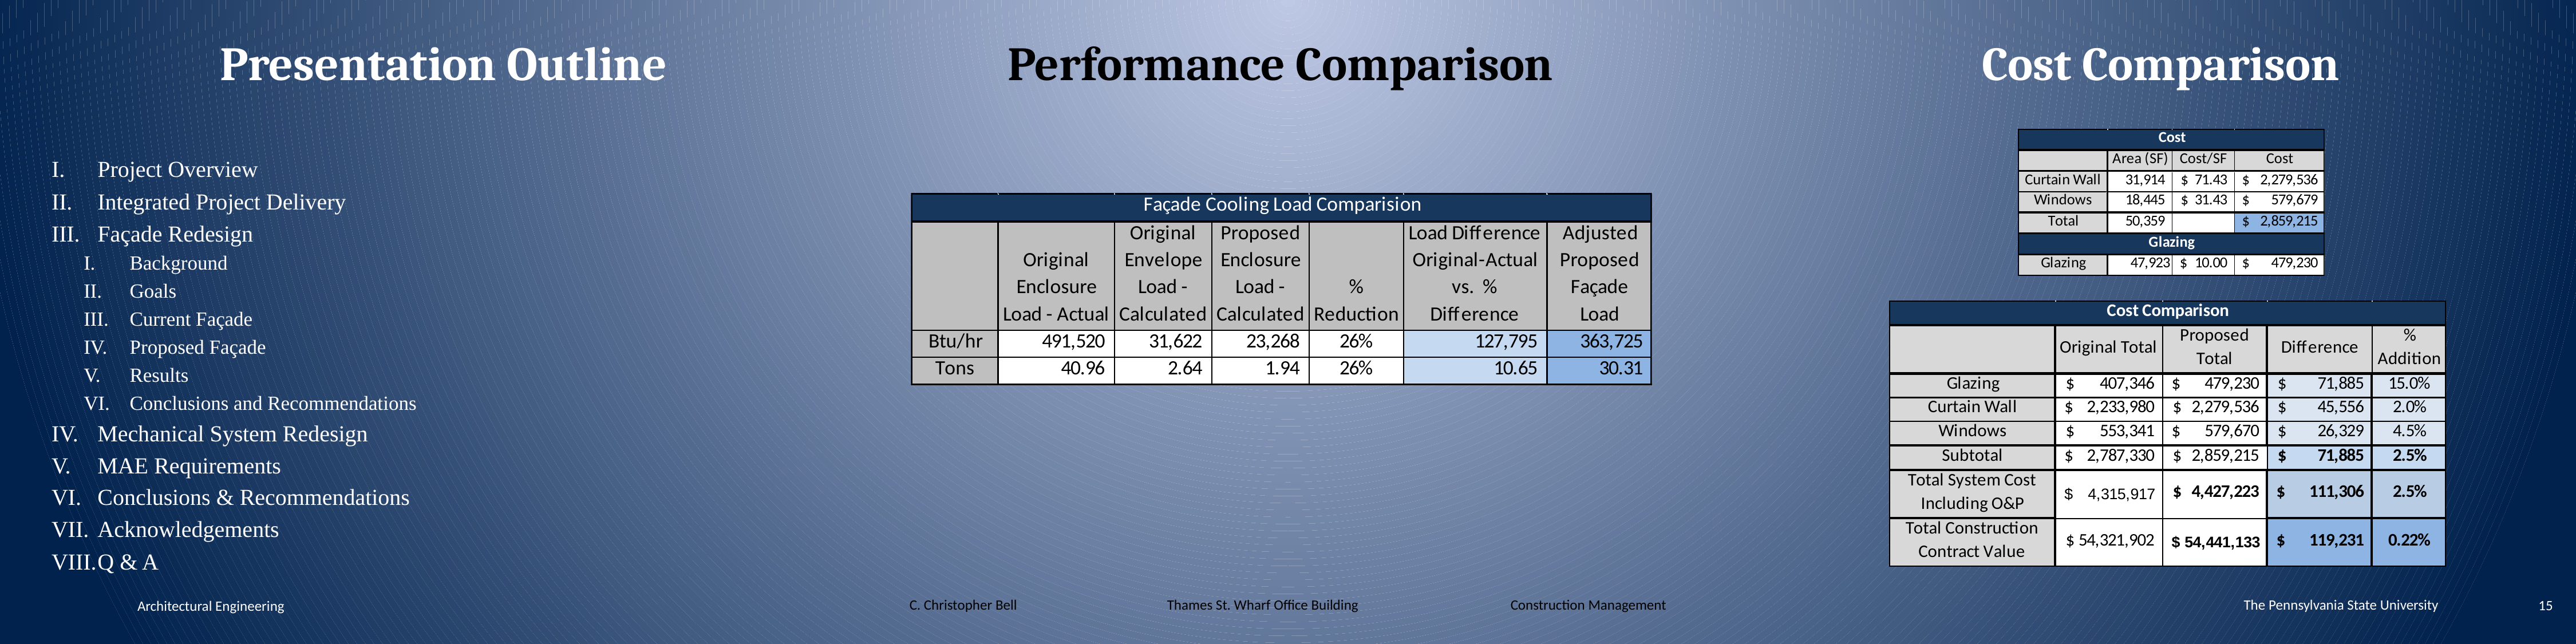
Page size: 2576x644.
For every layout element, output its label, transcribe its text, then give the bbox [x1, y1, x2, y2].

slide_number Architectural Engineering [129, 588, 730, 623]
list Performance Comparison [887, 29, 1674, 129]
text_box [1888, 300, 2448, 568]
list Cost Comparison [1767, 29, 2555, 129]
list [911, 193, 1654, 387]
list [2017, 128, 2326, 277]
list Presentation Outline [50, 29, 837, 129]
footer C. Christopher Bell Thames St. Wharf Office Building Construction Management [880, 587, 1696, 621]
slide_number The Pennsylvania State University [1846, 587, 2447, 621]
list Project Overview Integrated Project Delivery Façade Redesign Background Goals Current Façade Proposed Façade Results Conclusions and Recommendations Mechanical System Redesign MAE Requirements Conclusions & Recommendations Acknowledgements Q & A [43, 150, 823, 580]
